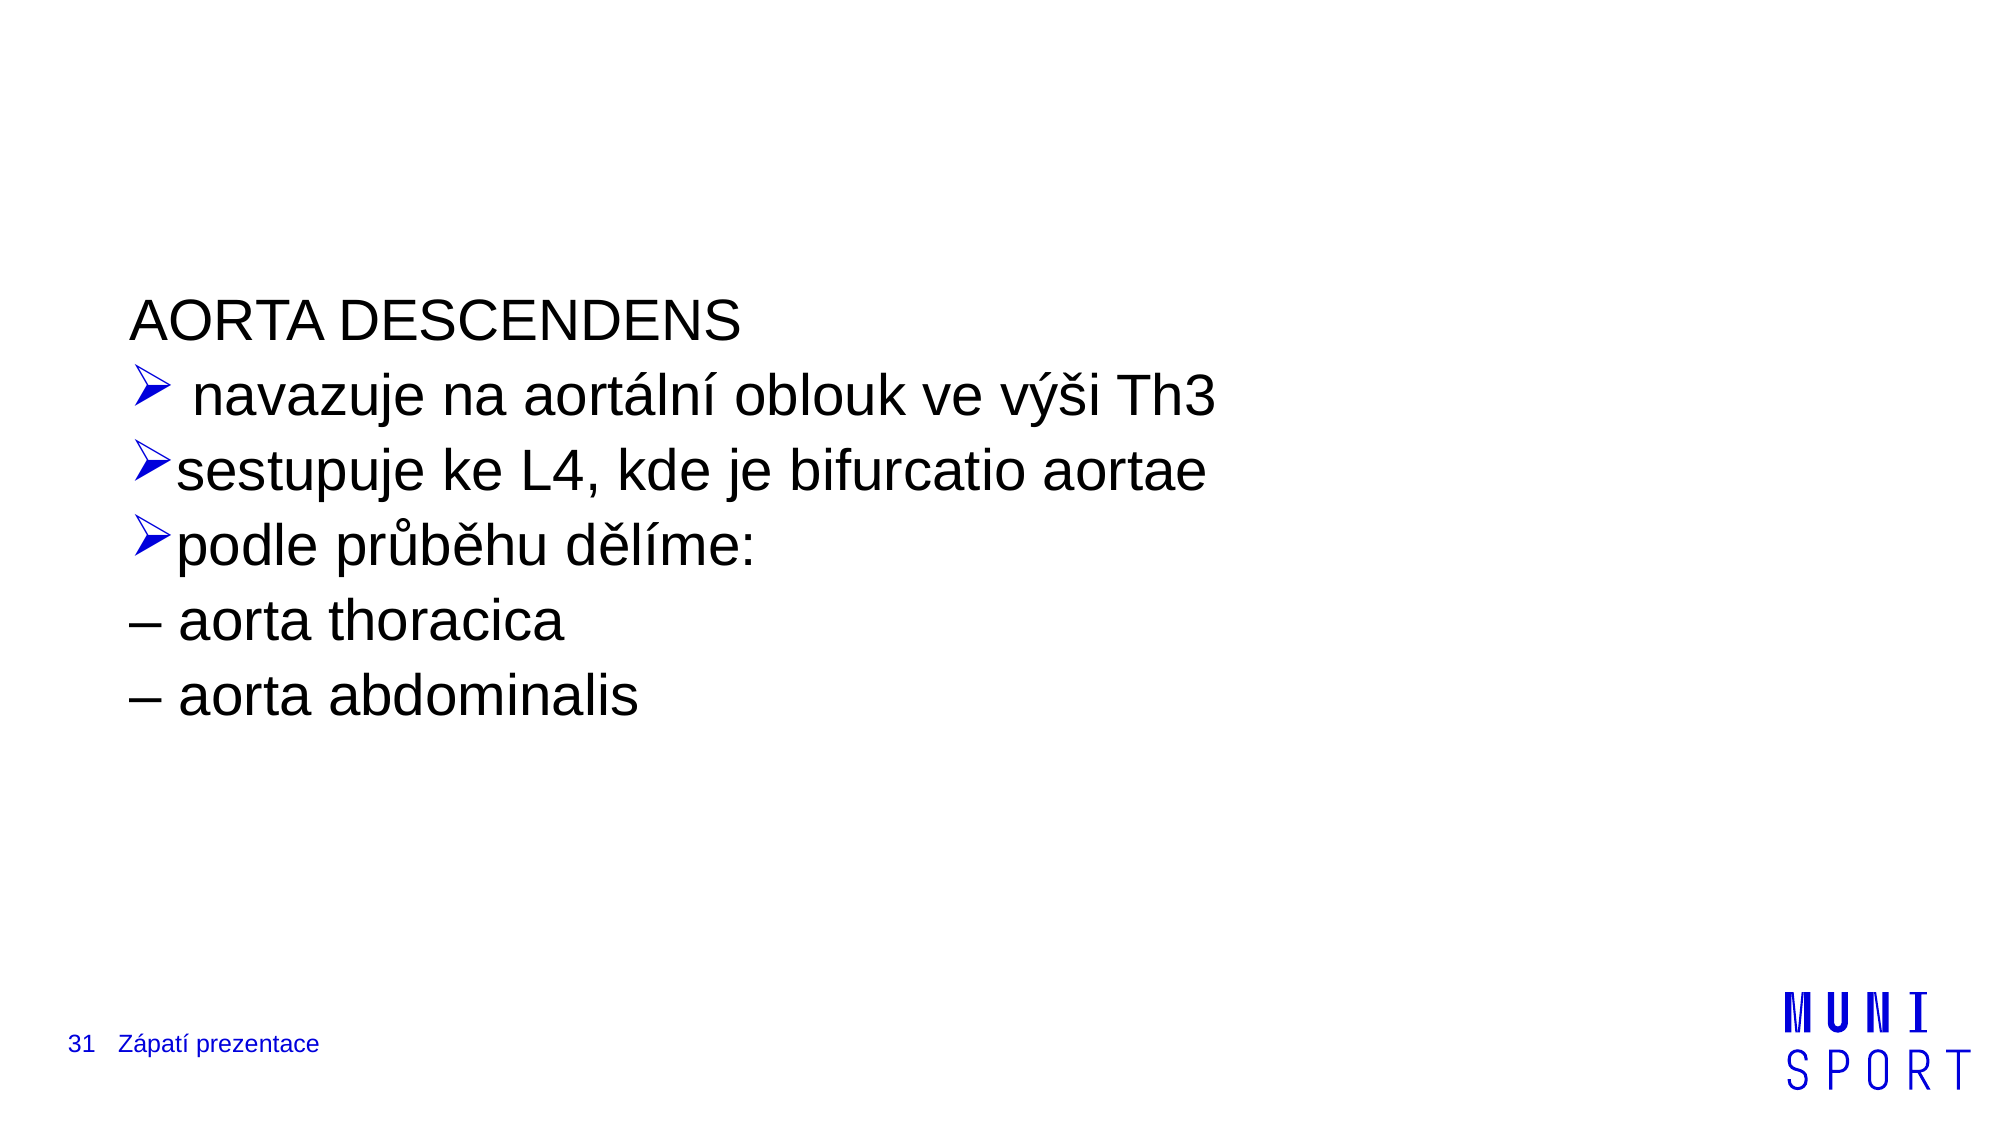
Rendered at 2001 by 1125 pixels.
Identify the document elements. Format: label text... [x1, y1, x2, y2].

footer Zápatí prezentace [118, 1021, 1418, 1063]
slide_number 31 [67, 1021, 110, 1063]
list AORTA DESCENDENS navazuje na aortální oblouk ve výši Th3 sestupuje ke L4, kde je bifurcatio aortae podle průběhu dělíme: – aorta thoracica – aorta abdominalis [118, 277, 1883, 957]
